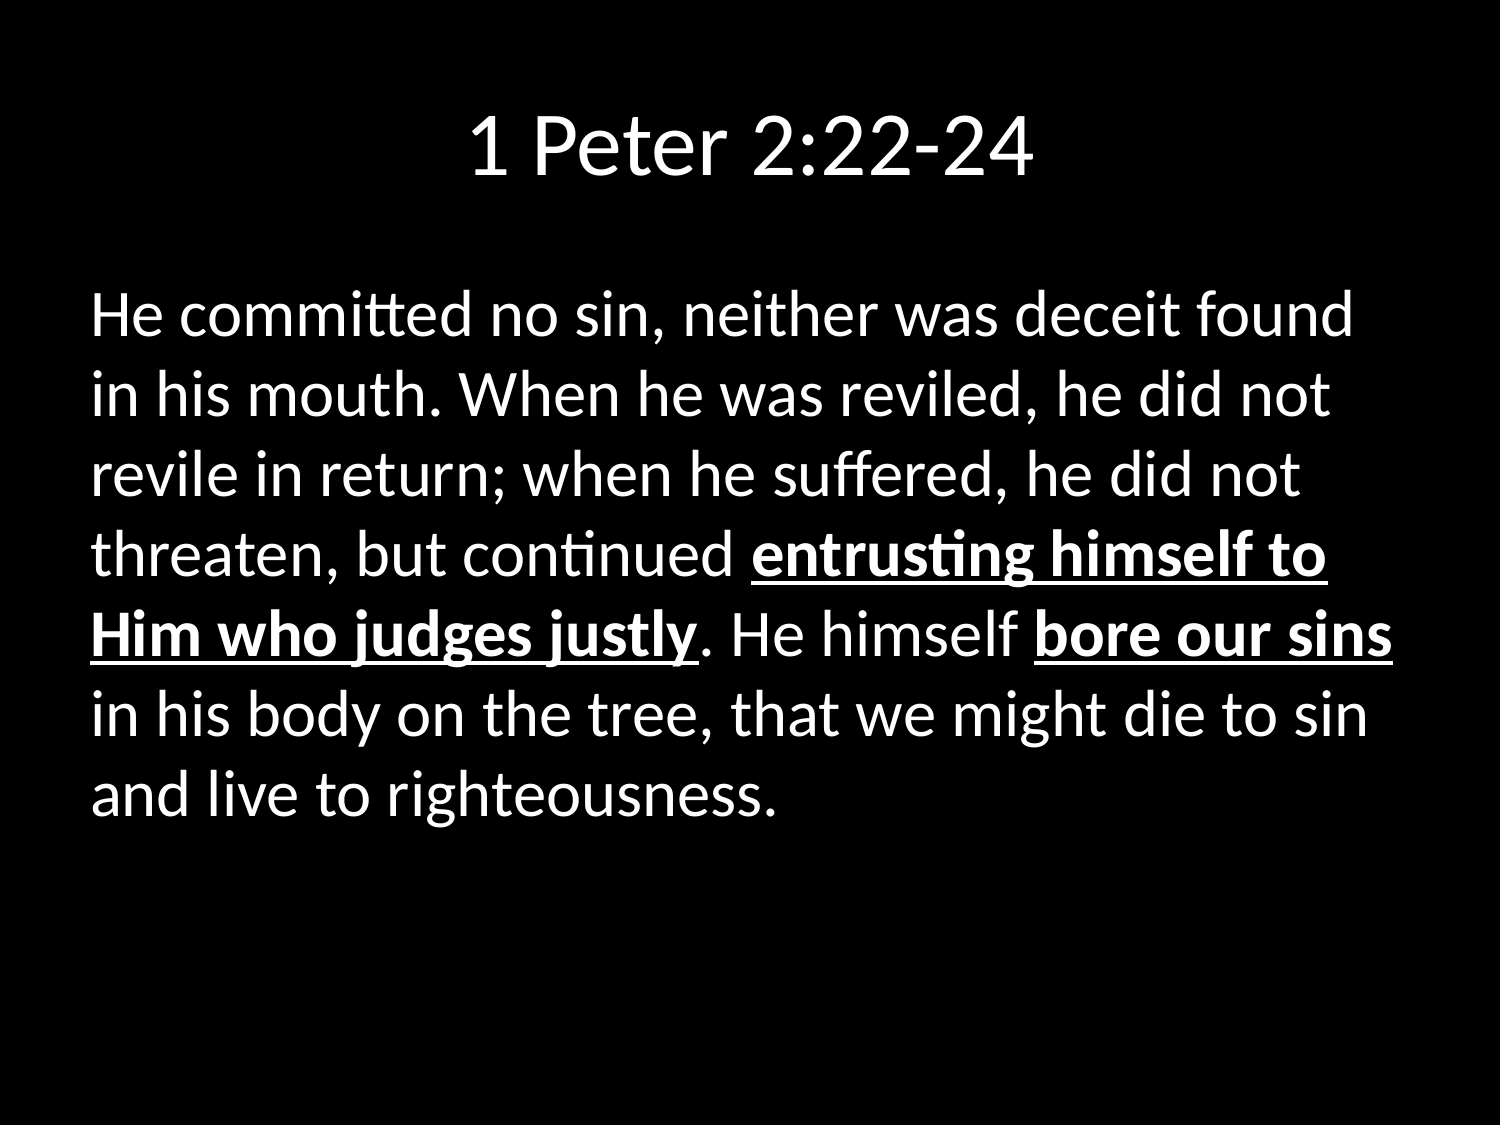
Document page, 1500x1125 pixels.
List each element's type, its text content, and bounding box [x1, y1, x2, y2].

list He committed no sin, neither was deceit found in his mouth. When he was reviled, he did not revile in return; when he suffered, he did not threaten, but continued entrusting himself to Him who judges justly. He himself bore our sins in his body on the tree, that we might die to sin and live to righteousness. [75, 262, 1425, 1005]
title 1 Peter 2:22-24 [75, 45, 1425, 233]
